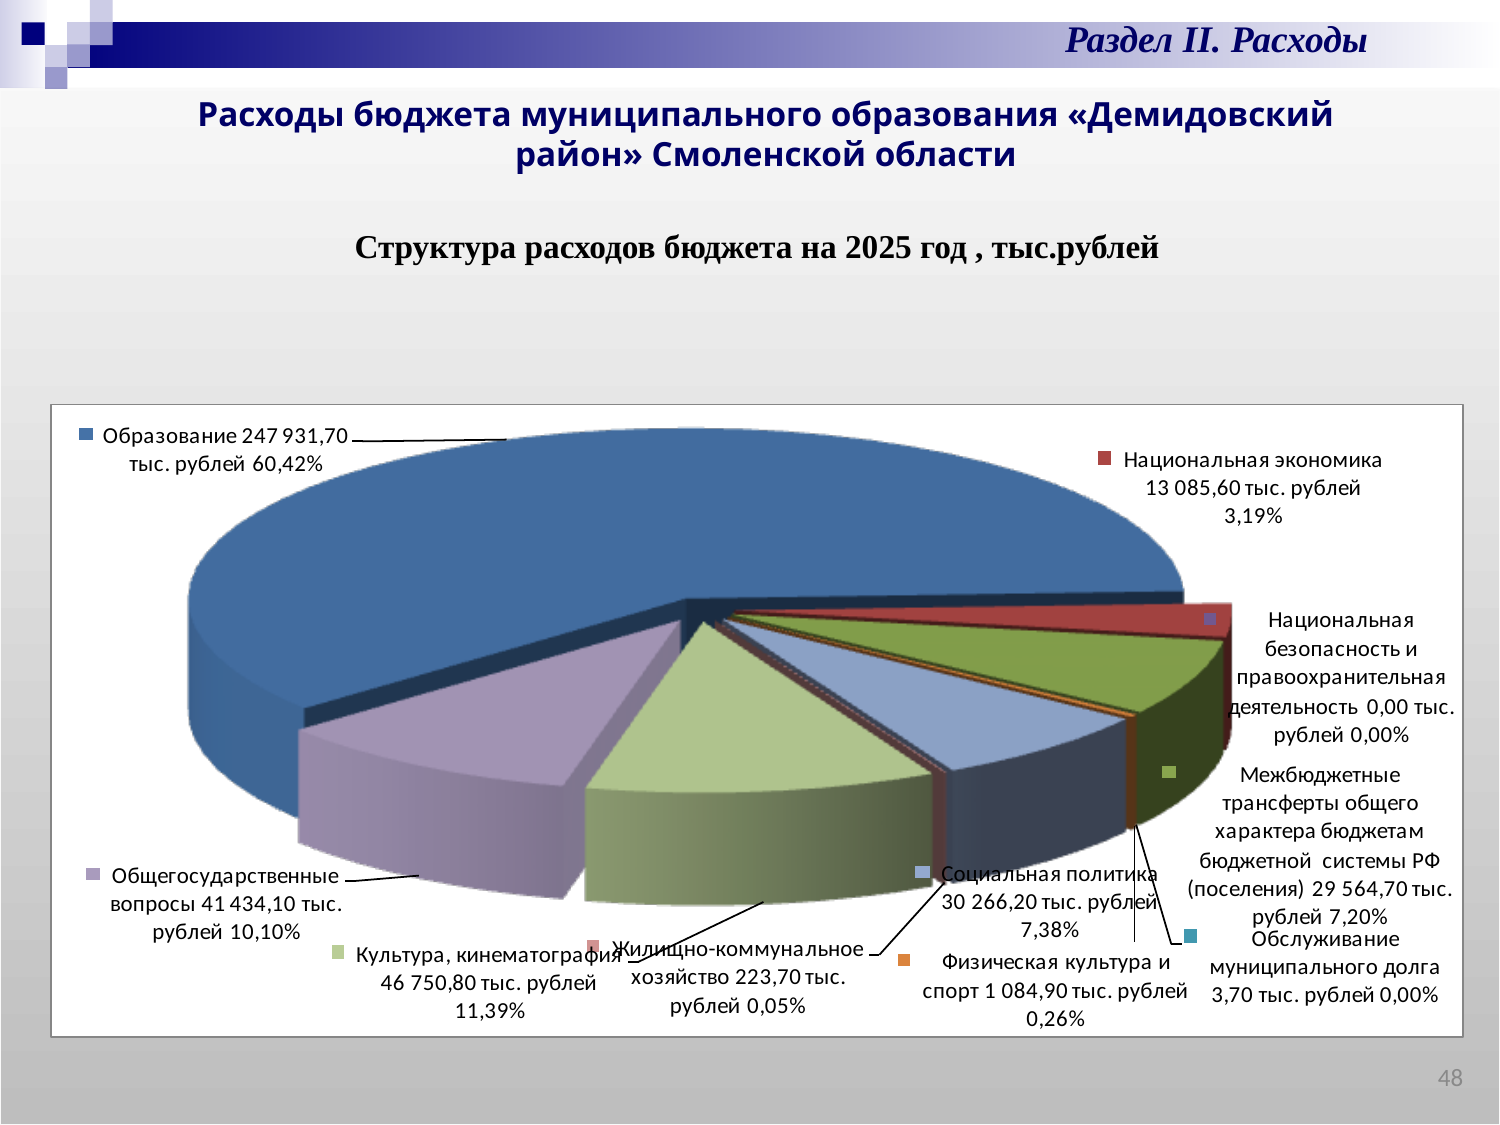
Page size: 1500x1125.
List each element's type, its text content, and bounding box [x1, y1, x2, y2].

text_box Раздел II. Расходы [938, 7, 1495, 67]
text_box Структура расходов бюджета на 2025 год , тыс.рублей [101, 217, 1414, 273]
text_box Расходы бюджета муниципального образования «Демидовский район» Смоленской области [129, 85, 1403, 181]
text_box 48 [1328, 1046, 1479, 1107]
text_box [41, 394, 1472, 1048]
text_box [0, 89, 1500, 1125]
